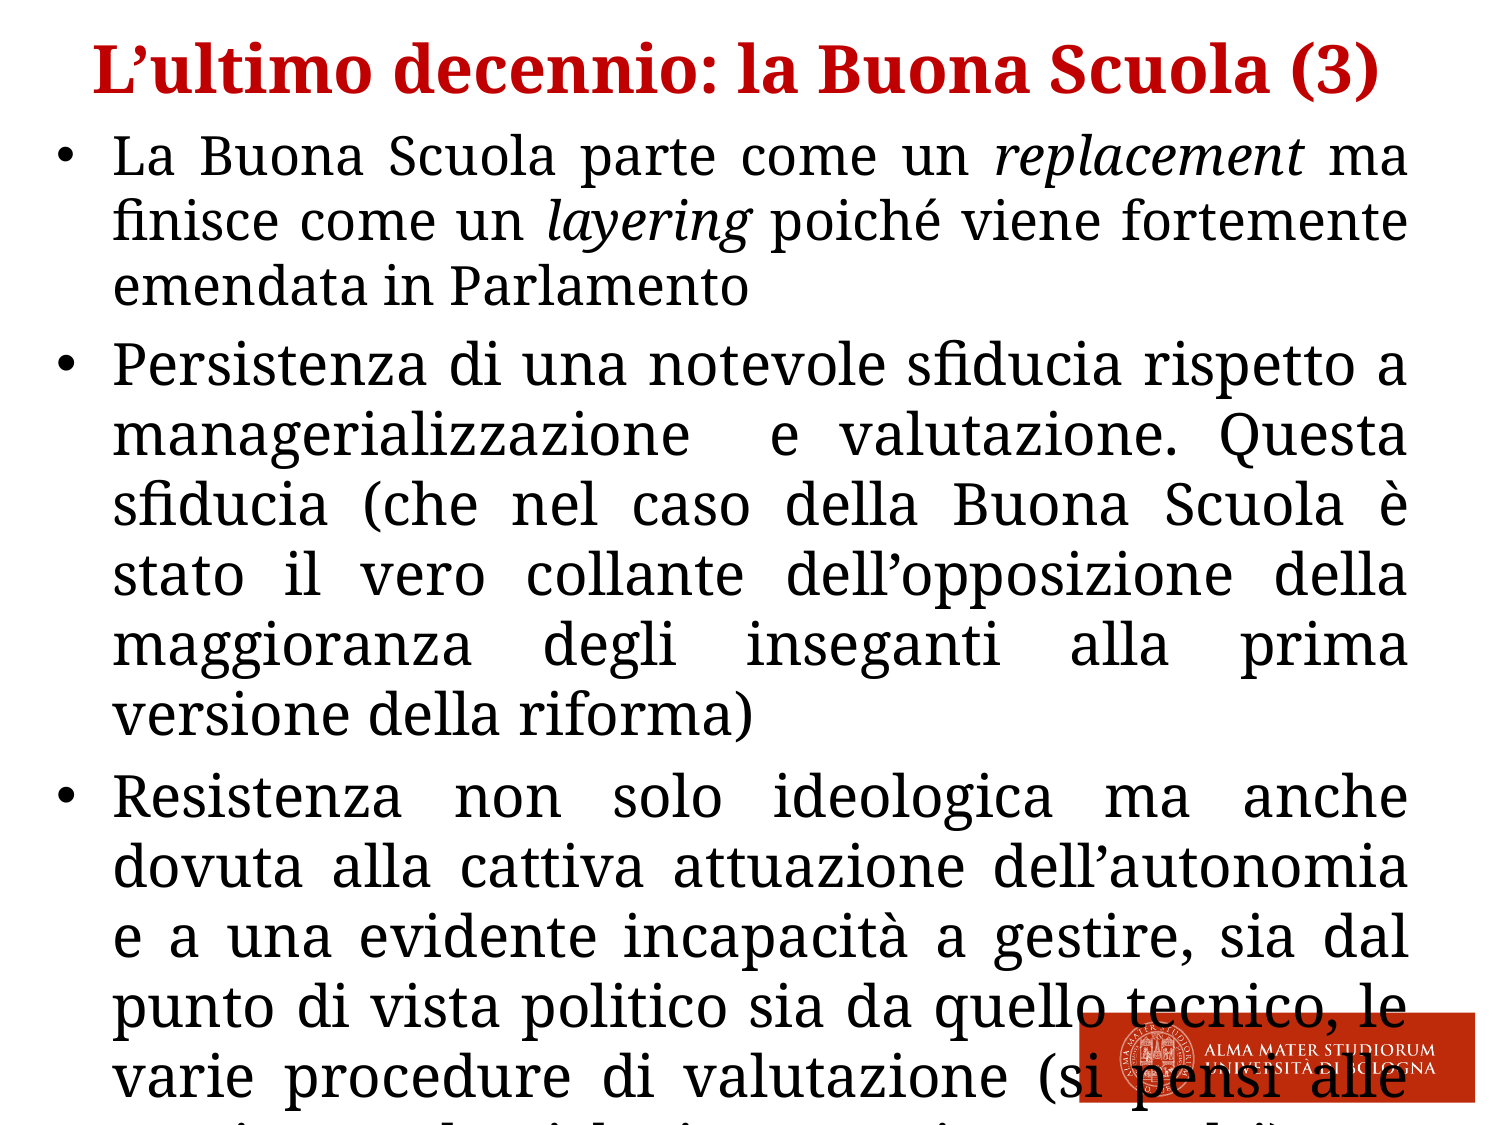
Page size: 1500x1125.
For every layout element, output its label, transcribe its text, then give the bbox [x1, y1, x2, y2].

title L’ultimo decennio: la Buona Scuola (3) [62, 19, 1413, 113]
picture [1112, 1014, 1442, 1102]
list La Buona Scuola parte come un replacement ma finisce come un layering poiché viene fortemente emendata in Parlamento Persistenza di una notevole sfiducia rispetto a managerializzazione e valutazione. Questa sfiducia (che nel caso della Buona Scuola è stato il vero collante dell’opposizione della maggioranza degli inseganti alla prima versione della riforma) Resistenza non solo ideologica ma anche dovuta alla cattiva attuazione dell’autonomia e a una evidente incapacità a gestire, sia dal punto di vista politico sia da quello tecnico, le varie procedure di valutazione (si pensi alle continue polemiche intorno ai test Invalsi). [41, 113, 1425, 1088]
